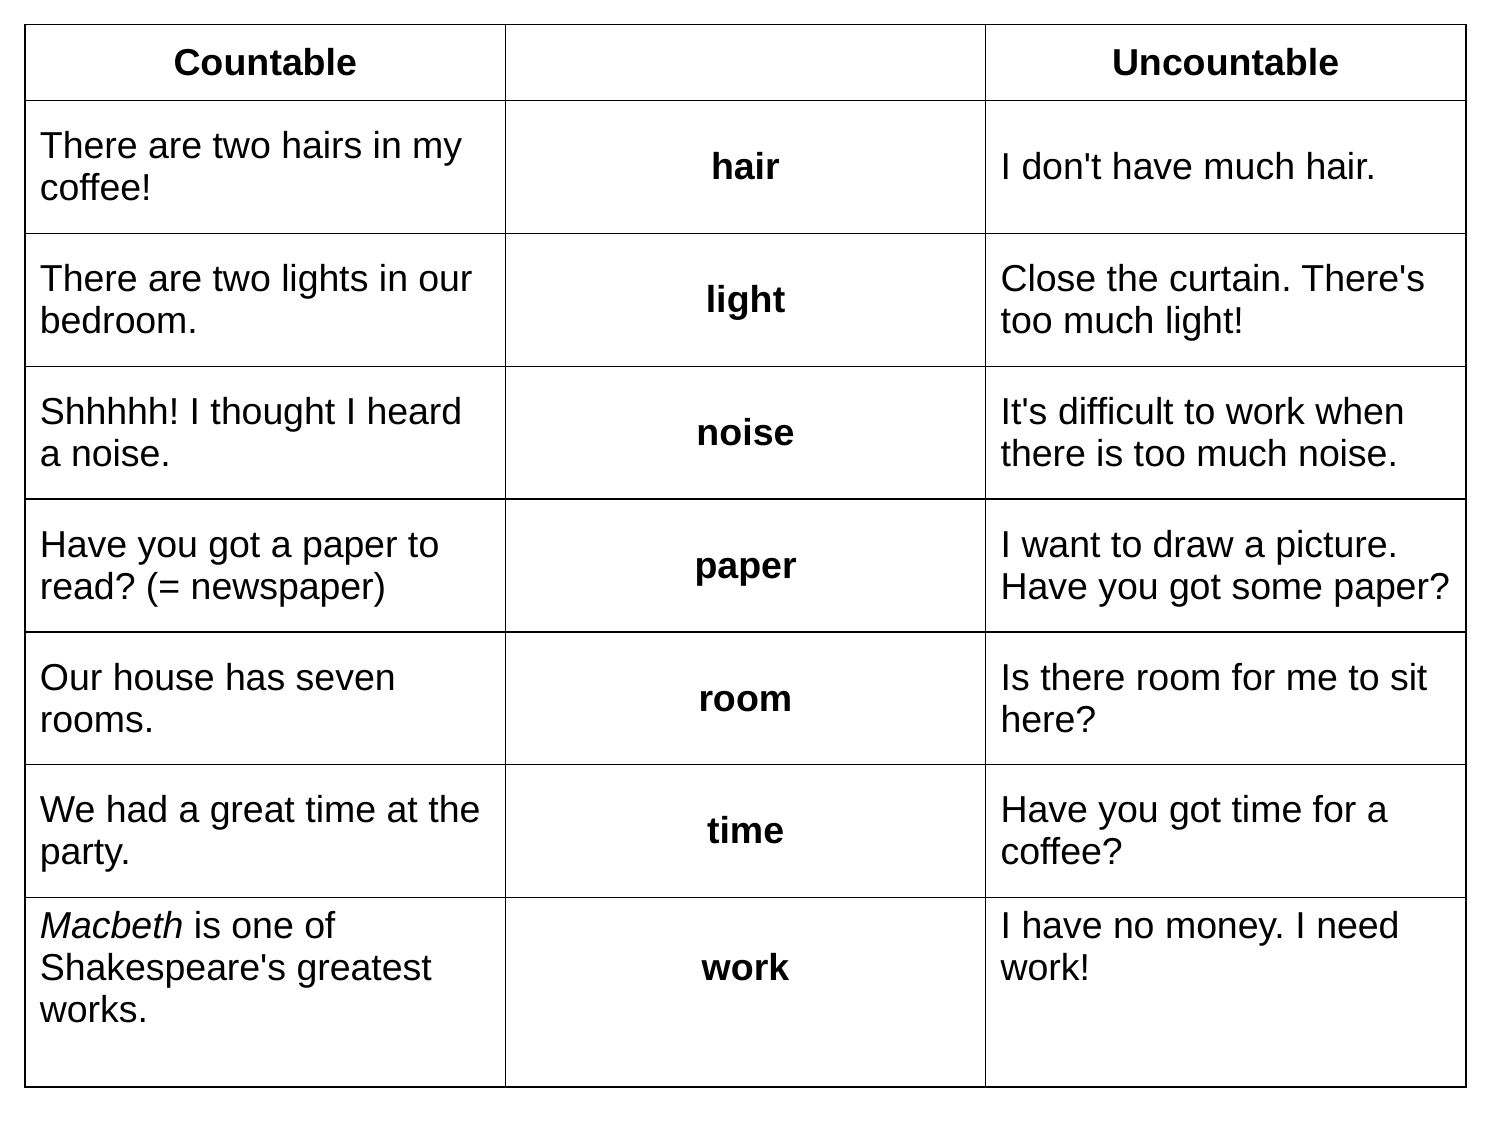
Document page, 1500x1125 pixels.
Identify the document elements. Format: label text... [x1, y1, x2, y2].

table_cell work [506, 898, 985, 1086]
table_cell There are two lights in our bedroom. [26, 234, 505, 366]
table_cell There are two hairs in my coffee! [26, 101, 505, 233]
table_cell We had a great time at the party. [26, 765, 505, 897]
table_cell room [506, 633, 985, 764]
table_cell Macbeth is one of Shakespeare's greatest works. [26, 898, 505, 1086]
table_cell Shhhhh! I thought I heard a noise. [26, 367, 505, 498]
table_cell Our house has seven rooms. [26, 633, 505, 764]
table_cell Have you got time for a coffee? [986, 765, 1465, 897]
table_cell paper [506, 500, 985, 631]
table_header Uncountable [986, 25, 1465, 100]
table_cell I have no money. I need work! [986, 898, 1465, 1086]
table_cell light [506, 234, 985, 366]
table_header [506, 25, 985, 100]
table_cell Close the curtain. There's too much light! [986, 234, 1465, 366]
table_cell I want to draw a picture. Have you got some paper? [986, 500, 1465, 631]
table_cell hair [506, 101, 985, 233]
table_cell I don't have much hair. [986, 101, 1465, 233]
table_cell Is there room for me to sit here? [986, 633, 1465, 764]
table_header Countable [26, 25, 505, 100]
table_cell Have you got a paper to read? (= newspaper) [26, 500, 505, 631]
table_cell noise [506, 367, 985, 498]
table_cell time [506, 765, 985, 897]
table_cell It's difficult to work when there is too much noise. [986, 367, 1465, 498]
